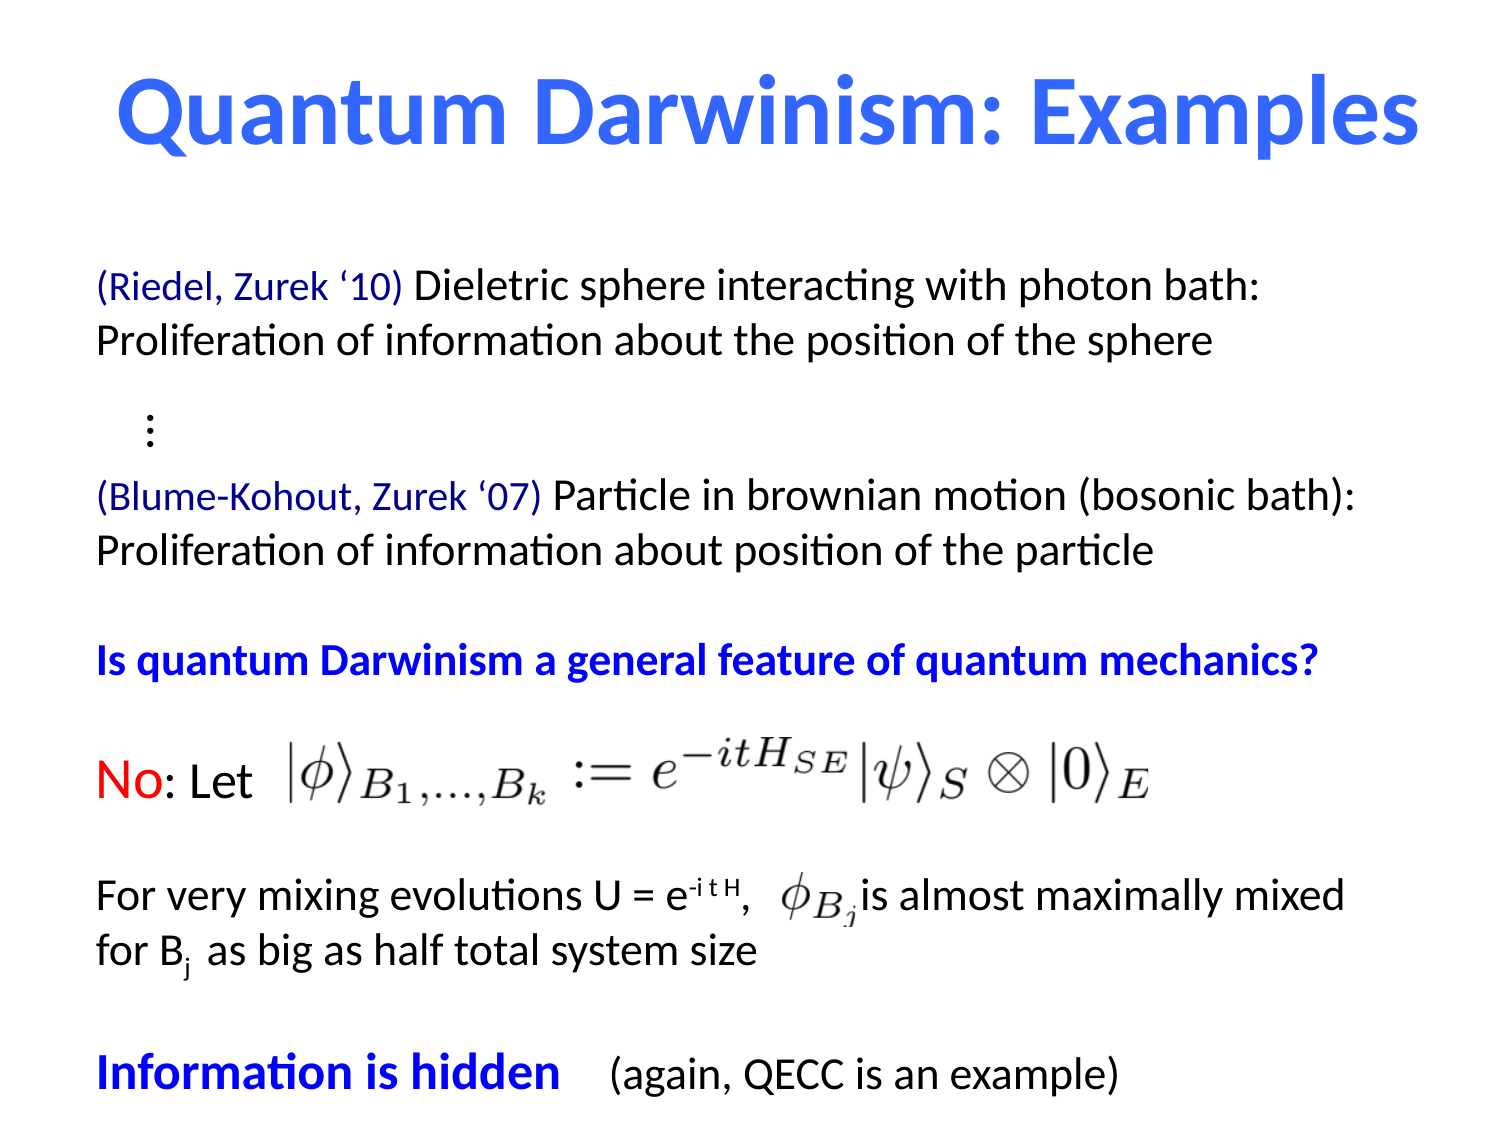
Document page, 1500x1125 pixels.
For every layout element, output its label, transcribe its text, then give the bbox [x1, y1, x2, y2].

text_box Quantum Darwinism: Examples [26, 0, 1500, 248]
picture [781, 872, 856, 927]
picture [289, 736, 1149, 806]
text_box … [129, 398, 207, 524]
text_box (Riedel, Zurek ‘10) Dieletric sphere interacting with photon bath: Proliferation of information about the position of the sphere (Blume-Kohout, Zurek ‘07) Particle in brownian motion (bosonic bath): Proliferation of information about position of the particle Is quantum Darwinism a general feature of quantum mechanics? No: Let For very mixing evolutions U = e-i t H, is almost maximally mixed for Bj as big as half total system size Information is hidden (again, QECC is an example) [81, 247, 1459, 1107]
